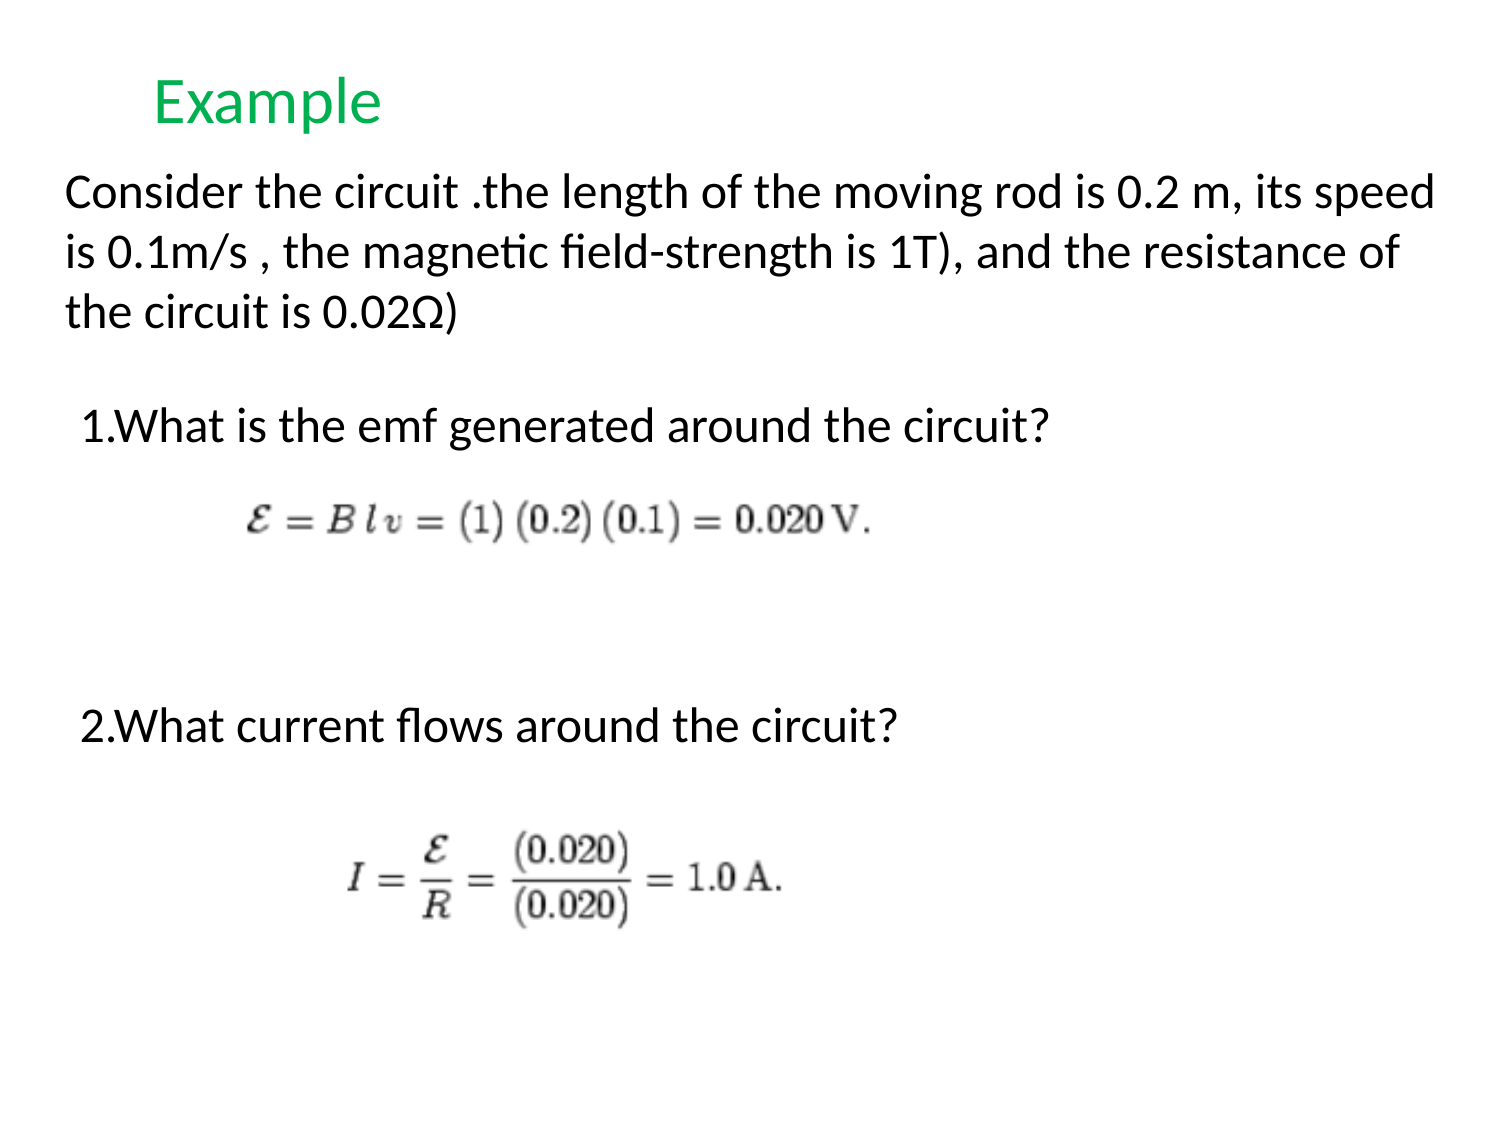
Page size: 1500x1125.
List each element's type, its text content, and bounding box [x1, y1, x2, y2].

text_box 1.What is the emf generated around the circuit? 2.What current flows around the circuit? [64, 385, 1352, 1061]
picture [206, 467, 894, 570]
picture [324, 812, 810, 953]
text_box Consider the circuit .the length of the moving rod is 0.2 m, its speed is 0.1m/s , the magnetic field-strength is 1T), and the resistance of the circuit is 0.02Ω) [49, 151, 1460, 346]
text_box Example [138, 49, 398, 145]
